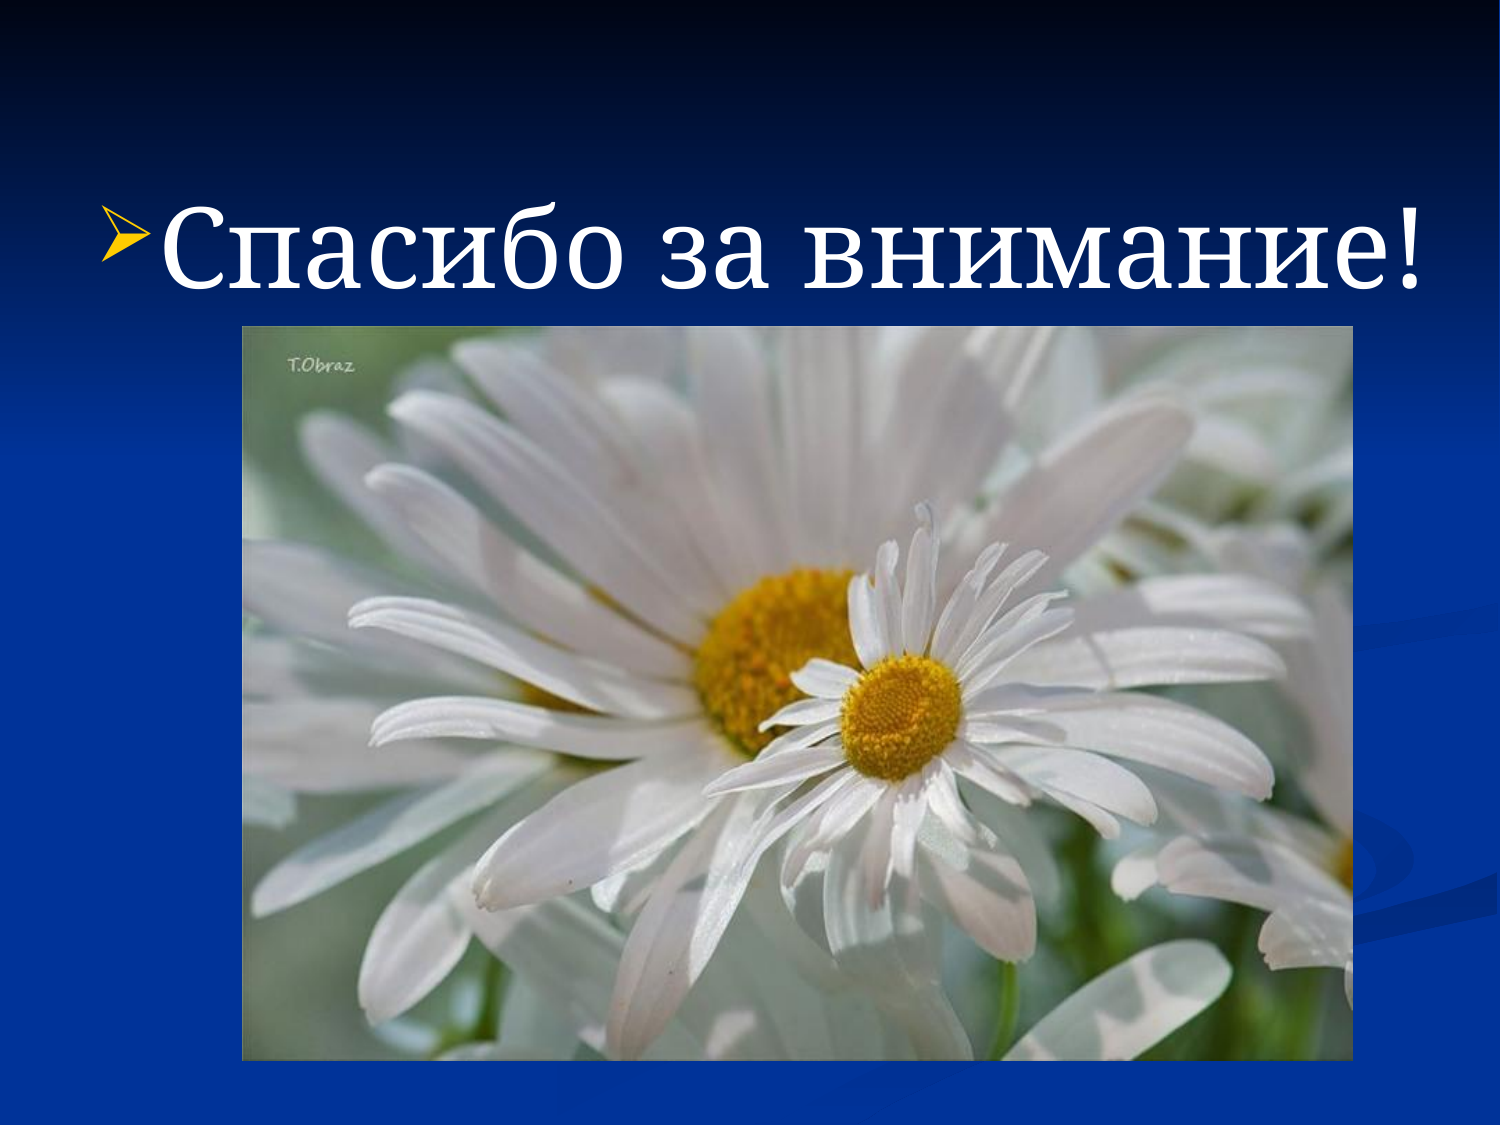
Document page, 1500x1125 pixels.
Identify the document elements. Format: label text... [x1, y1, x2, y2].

picture [241, 326, 1353, 1062]
list Спасибо за внимание! [49, 66, 1476, 1071]
